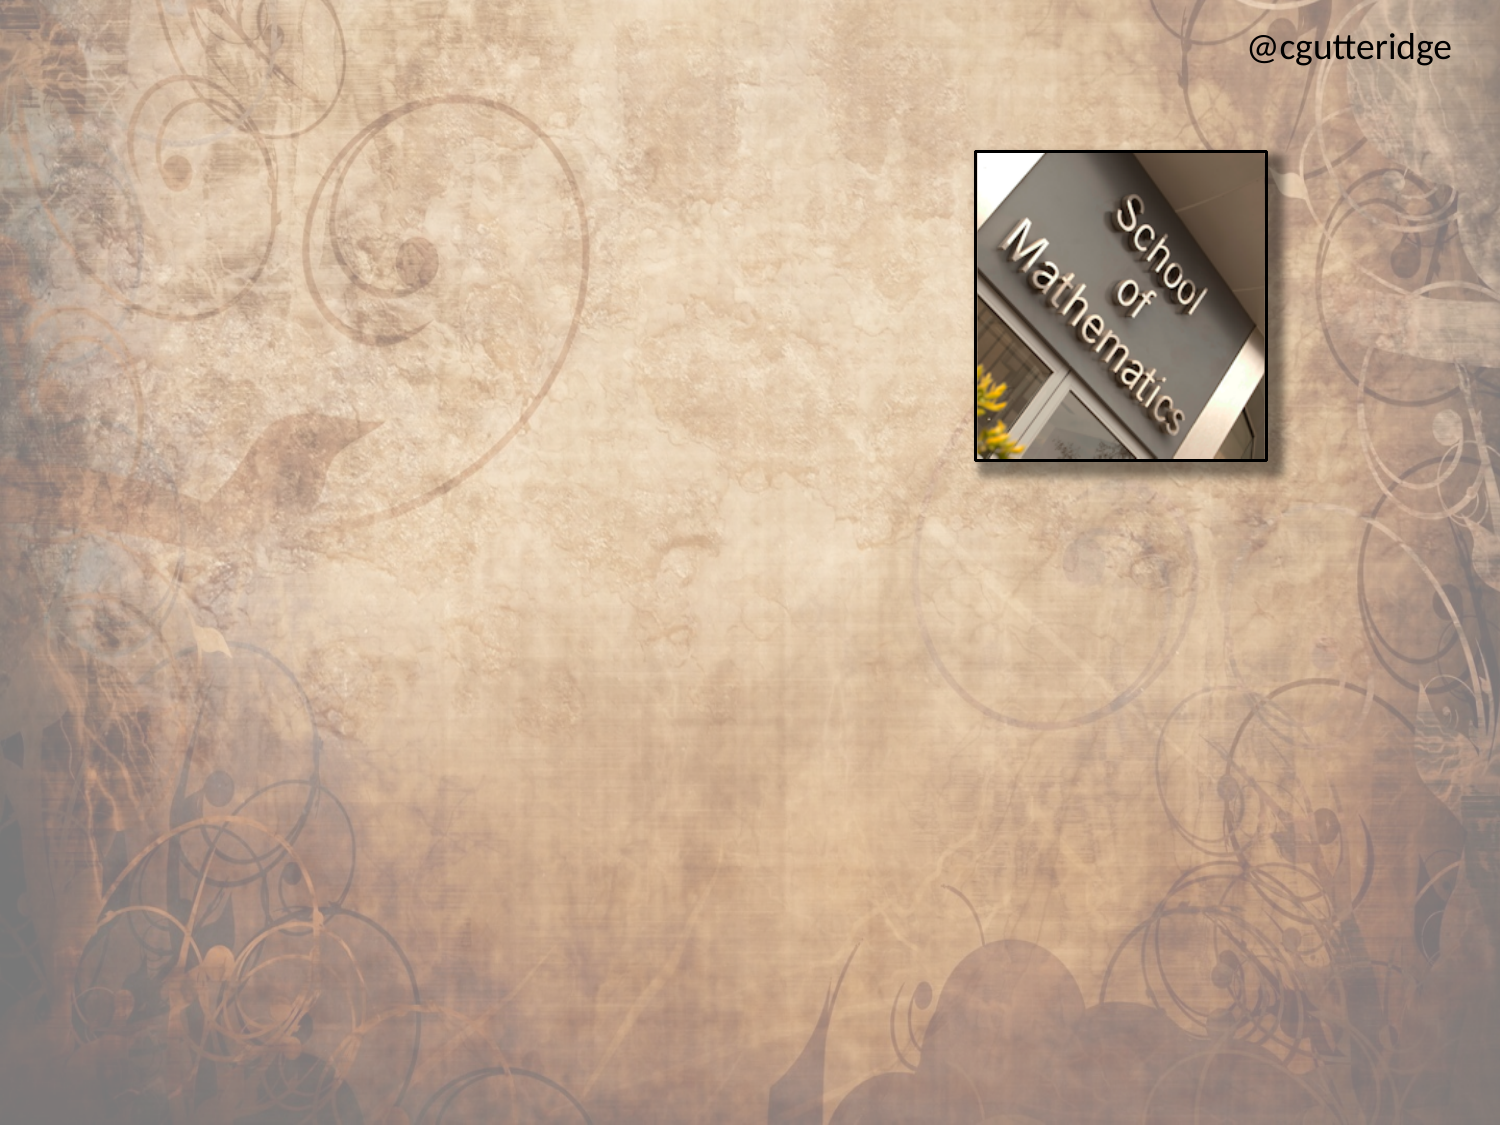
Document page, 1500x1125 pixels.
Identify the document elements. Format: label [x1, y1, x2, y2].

picture [977, 152, 1265, 459]
